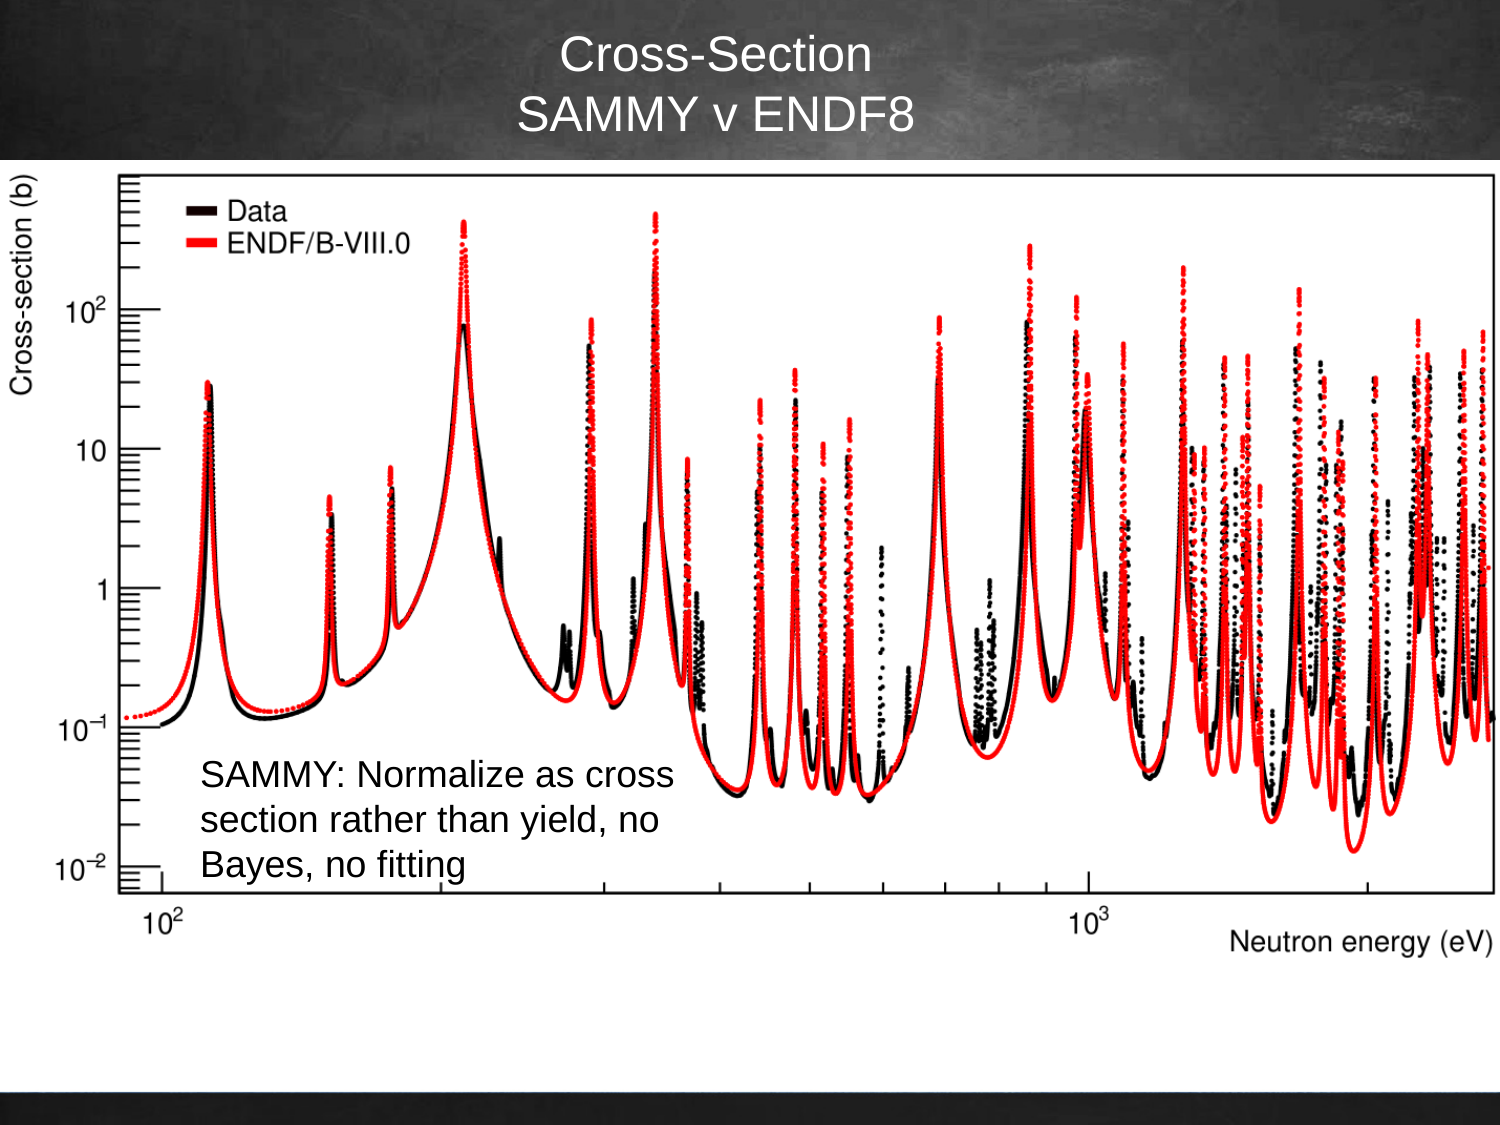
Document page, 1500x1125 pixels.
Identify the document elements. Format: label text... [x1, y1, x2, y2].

text_box Cross-Section SAMMY v ENDF8 [455, 13, 976, 97]
picture [0, 0, 1500, 1125]
